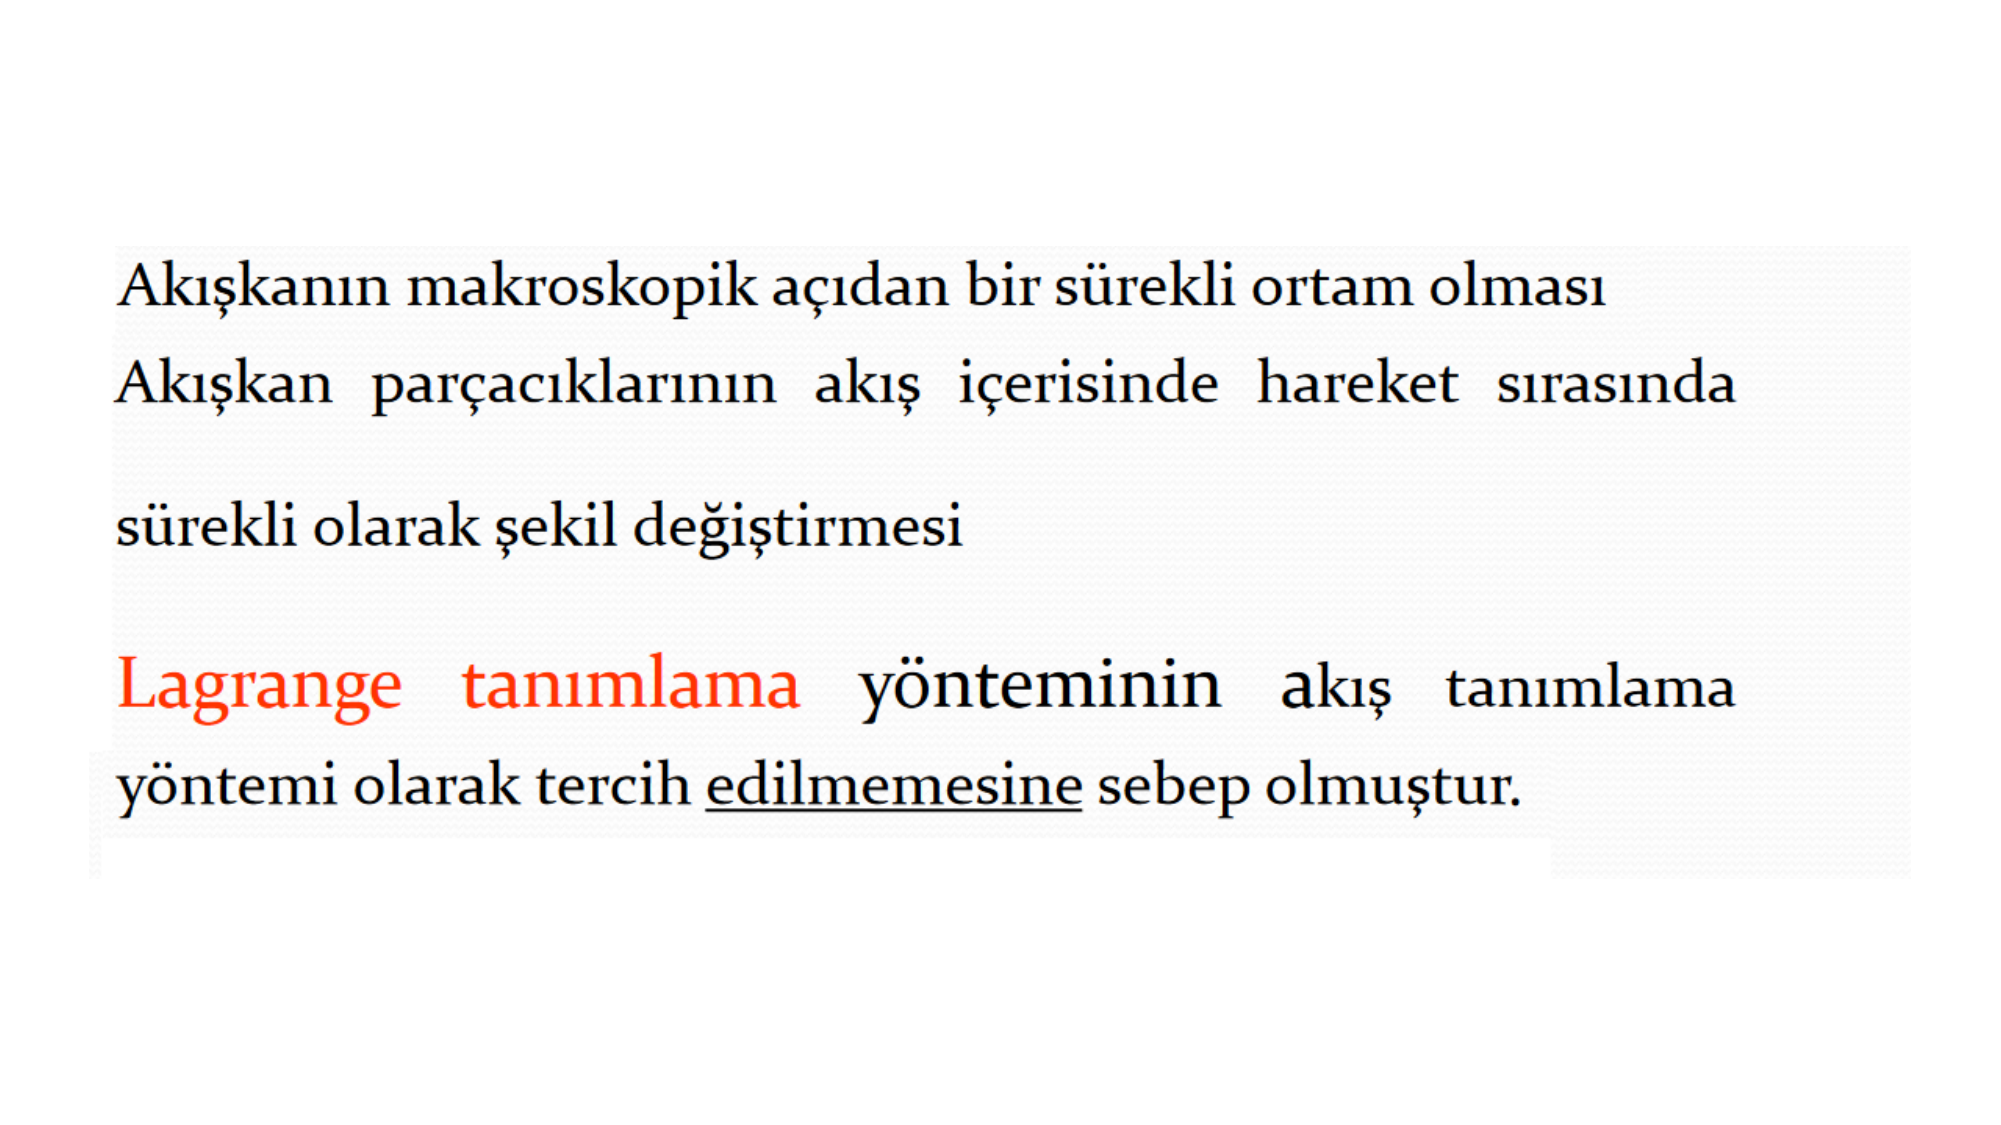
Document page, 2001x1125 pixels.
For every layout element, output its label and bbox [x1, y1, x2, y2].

picture [89, 245, 1911, 879]
